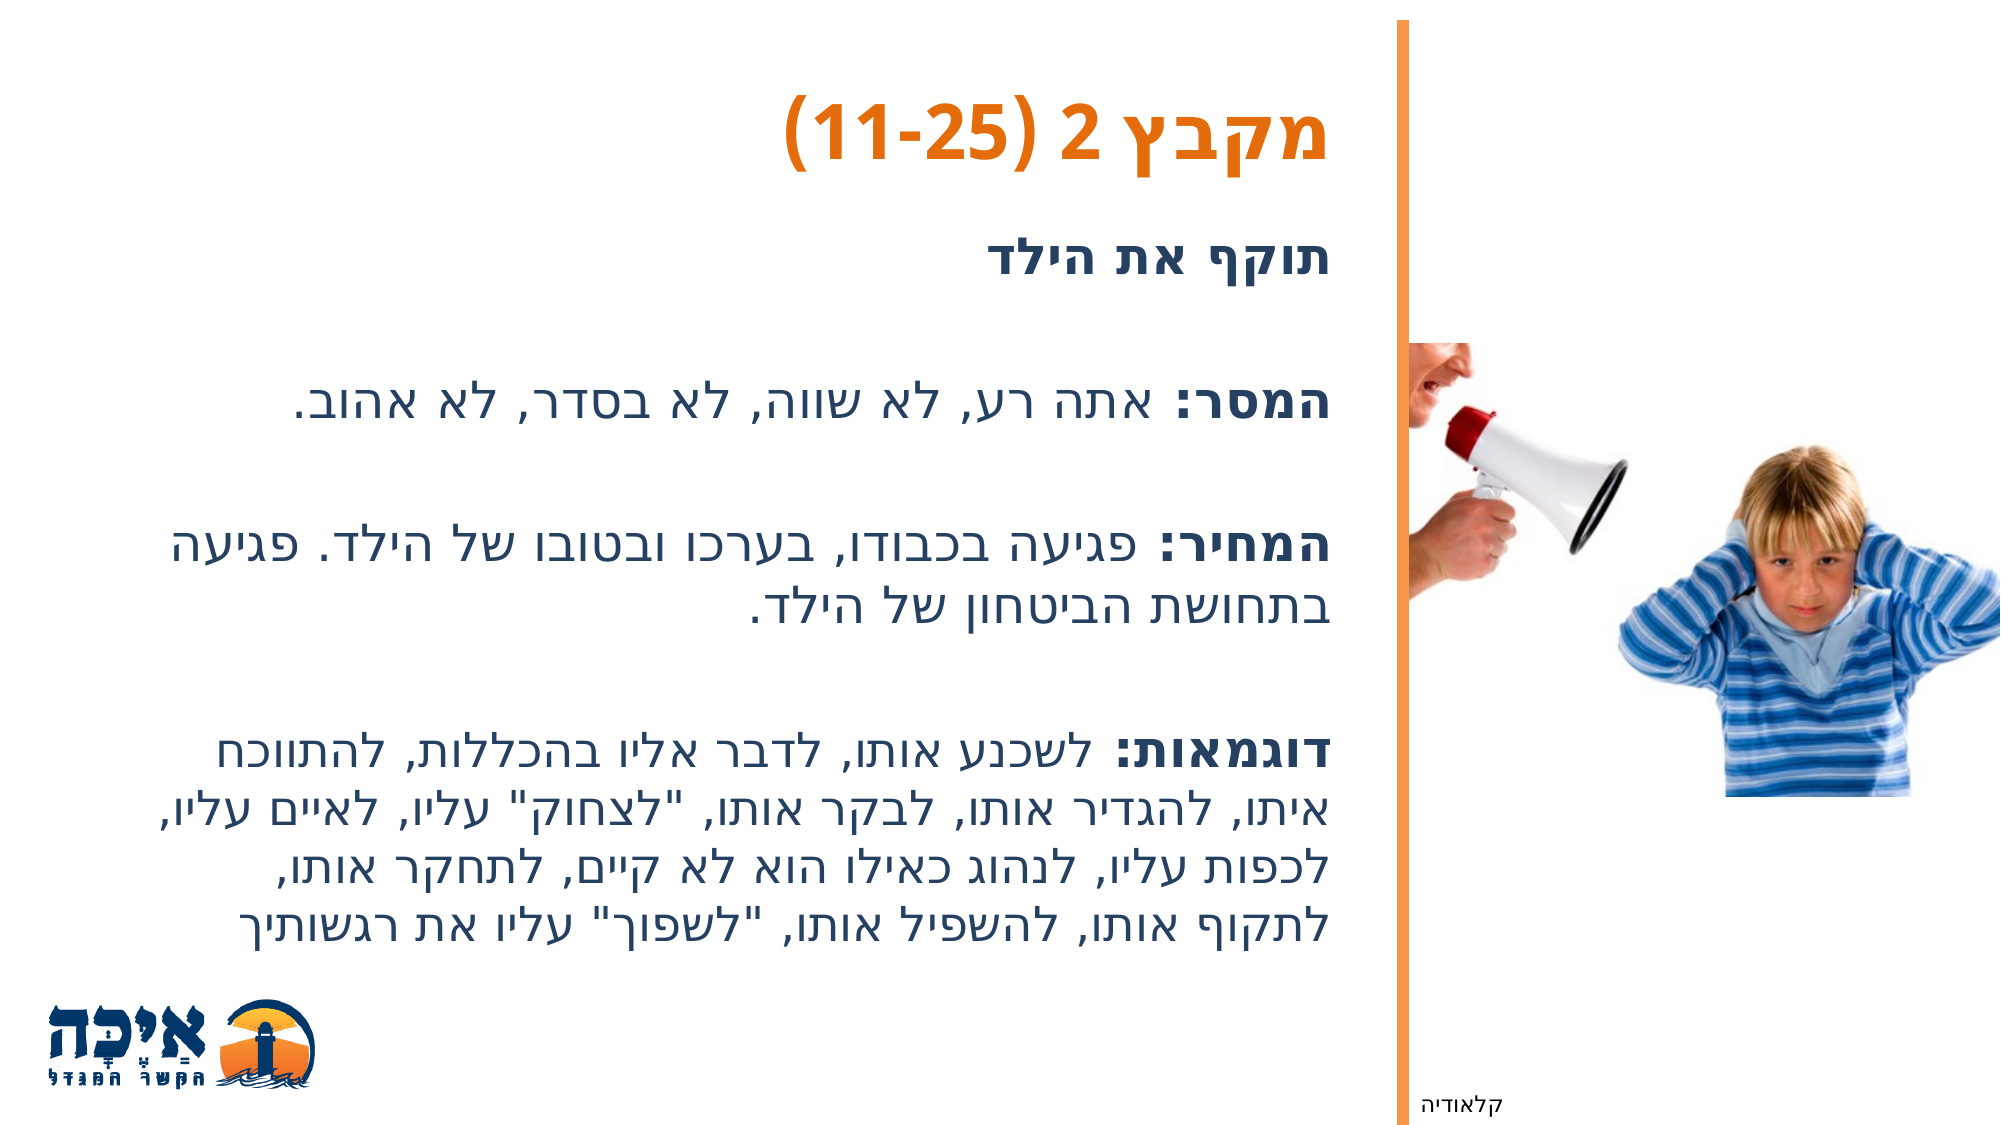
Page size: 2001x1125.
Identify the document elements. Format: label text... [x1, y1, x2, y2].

list מקבץ 2 (11-25) תוקף את הילד המסר: אתה רע, לא שווה, לא בסדר, לא אהוב. המחיר: פגיעה בכבודו, בערכו ובטובו של הילד. פגיעה בתחושת הביטחון של הילד. דוגמאות: לשכנע אותו, לדבר אליו בהכללות, להתווכח איתו, להגדיר אותו, לבקר אותו, "לצחוק" עליו, לאיים עליו, לכפות עליו, לנהוג כאילו הוא לא קיים, לתחקר אותו, לתקוף אותו, להשפיל אותו, "לשפוך" עליו את רגשותיך [114, 74, 1348, 1040]
picture [1404, 343, 2000, 797]
text_box קלאודיה [1408, 1082, 1519, 1125]
picture [18, 967, 346, 1116]
